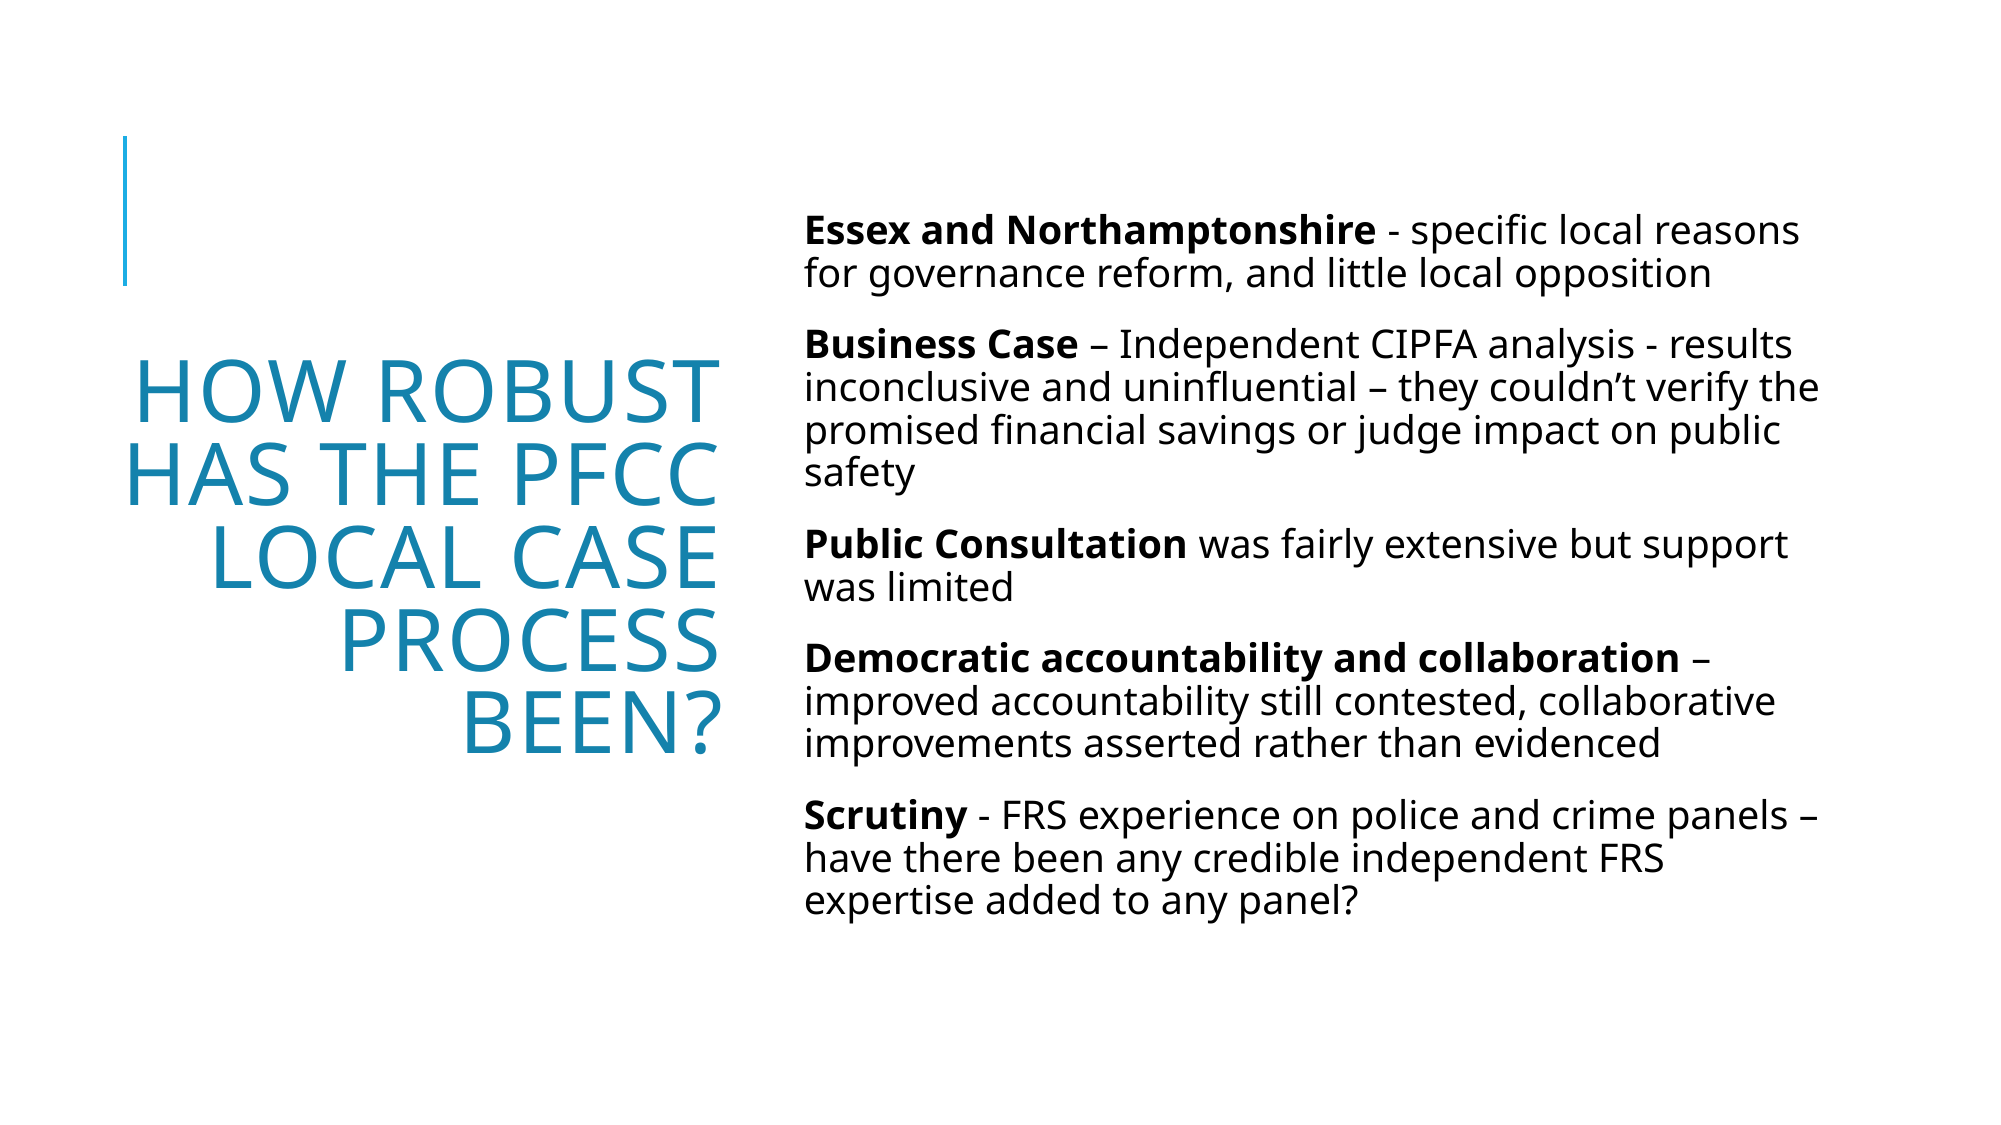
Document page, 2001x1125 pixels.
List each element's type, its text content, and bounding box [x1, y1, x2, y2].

title How robust has the PFCC local case process been? [105, 336, 739, 790]
list Essex and Northamptonshire - specific local reasons for governance reform, and little local opposition Business Case – Independent CIPFA analysis - results inconclusive and uninfluential – they couldn’t verify the promised financial savings or judge impact on public safety Public Consultation was fairly extensive but support was limited Democratic accountability and collaboration – improved accountability still contested, collaborative improvements asserted rather than evidenced Scrutiny - FRS experience on police and crime panels – have there been any credible independent FRS expertise added to any panel? [781, 140, 1854, 1066]
